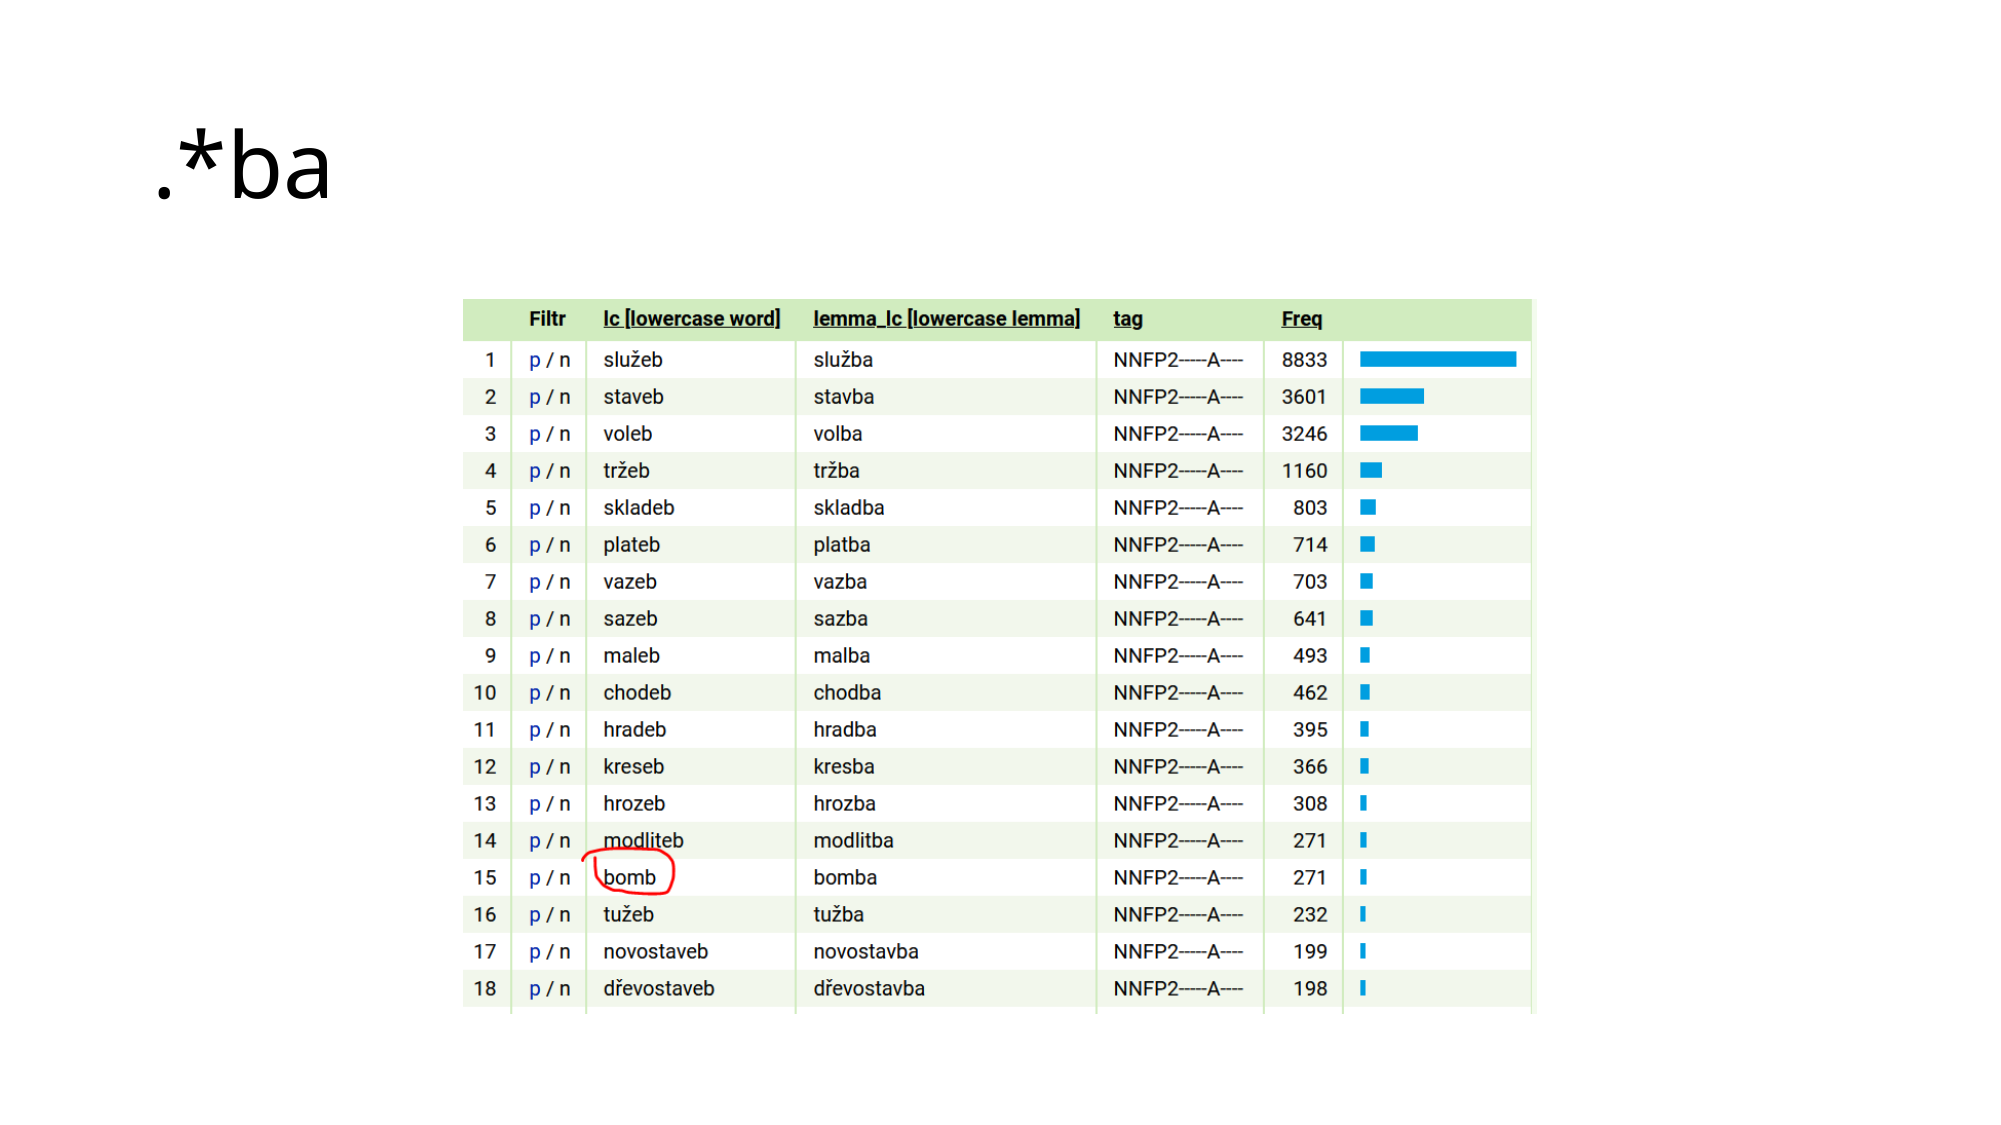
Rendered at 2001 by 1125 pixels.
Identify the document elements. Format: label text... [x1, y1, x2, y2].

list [463, 299, 1537, 1014]
title .*ba [137, 59, 1863, 278]
